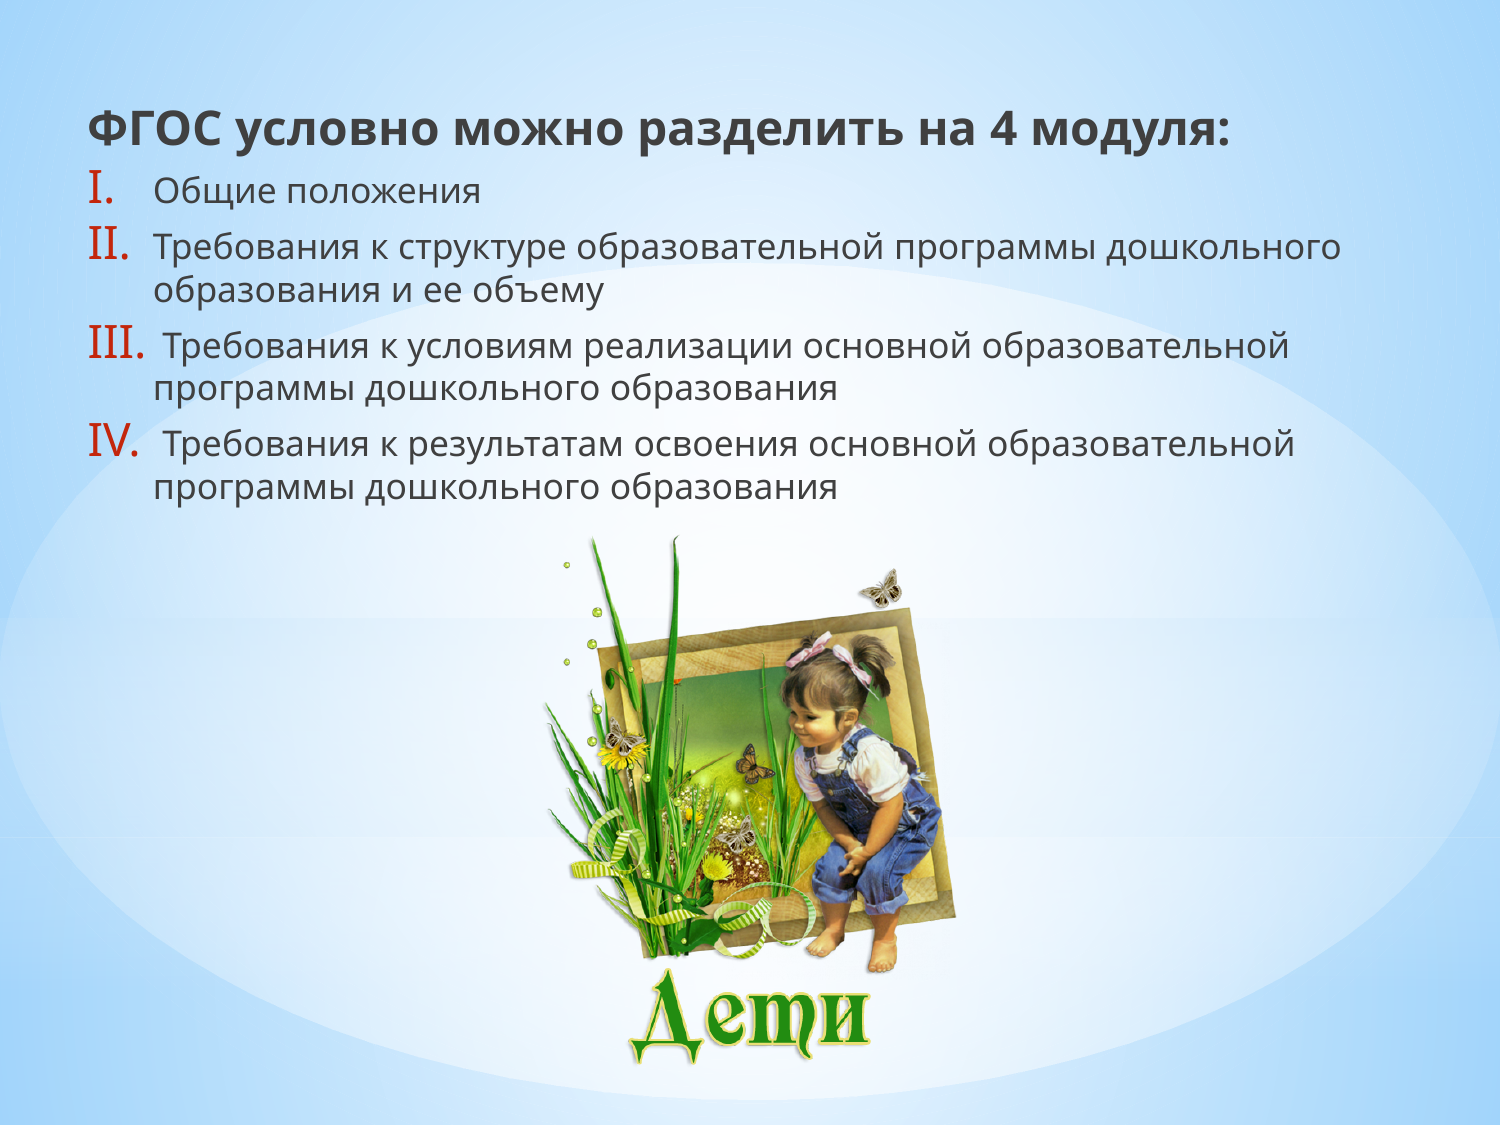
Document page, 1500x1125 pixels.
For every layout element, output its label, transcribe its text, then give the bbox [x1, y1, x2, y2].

list ФГОС условно можно разделить на 4 модуля: Общие положения Требования к структуре образовательной программы дошкольного образования и ее объему Требования к условиям реализации основной образовательной программы дошкольного образования Требования к результатам освоения основной образовательной программы дошкольного образования [64, 90, 1408, 1024]
picture [525, 526, 975, 1077]
